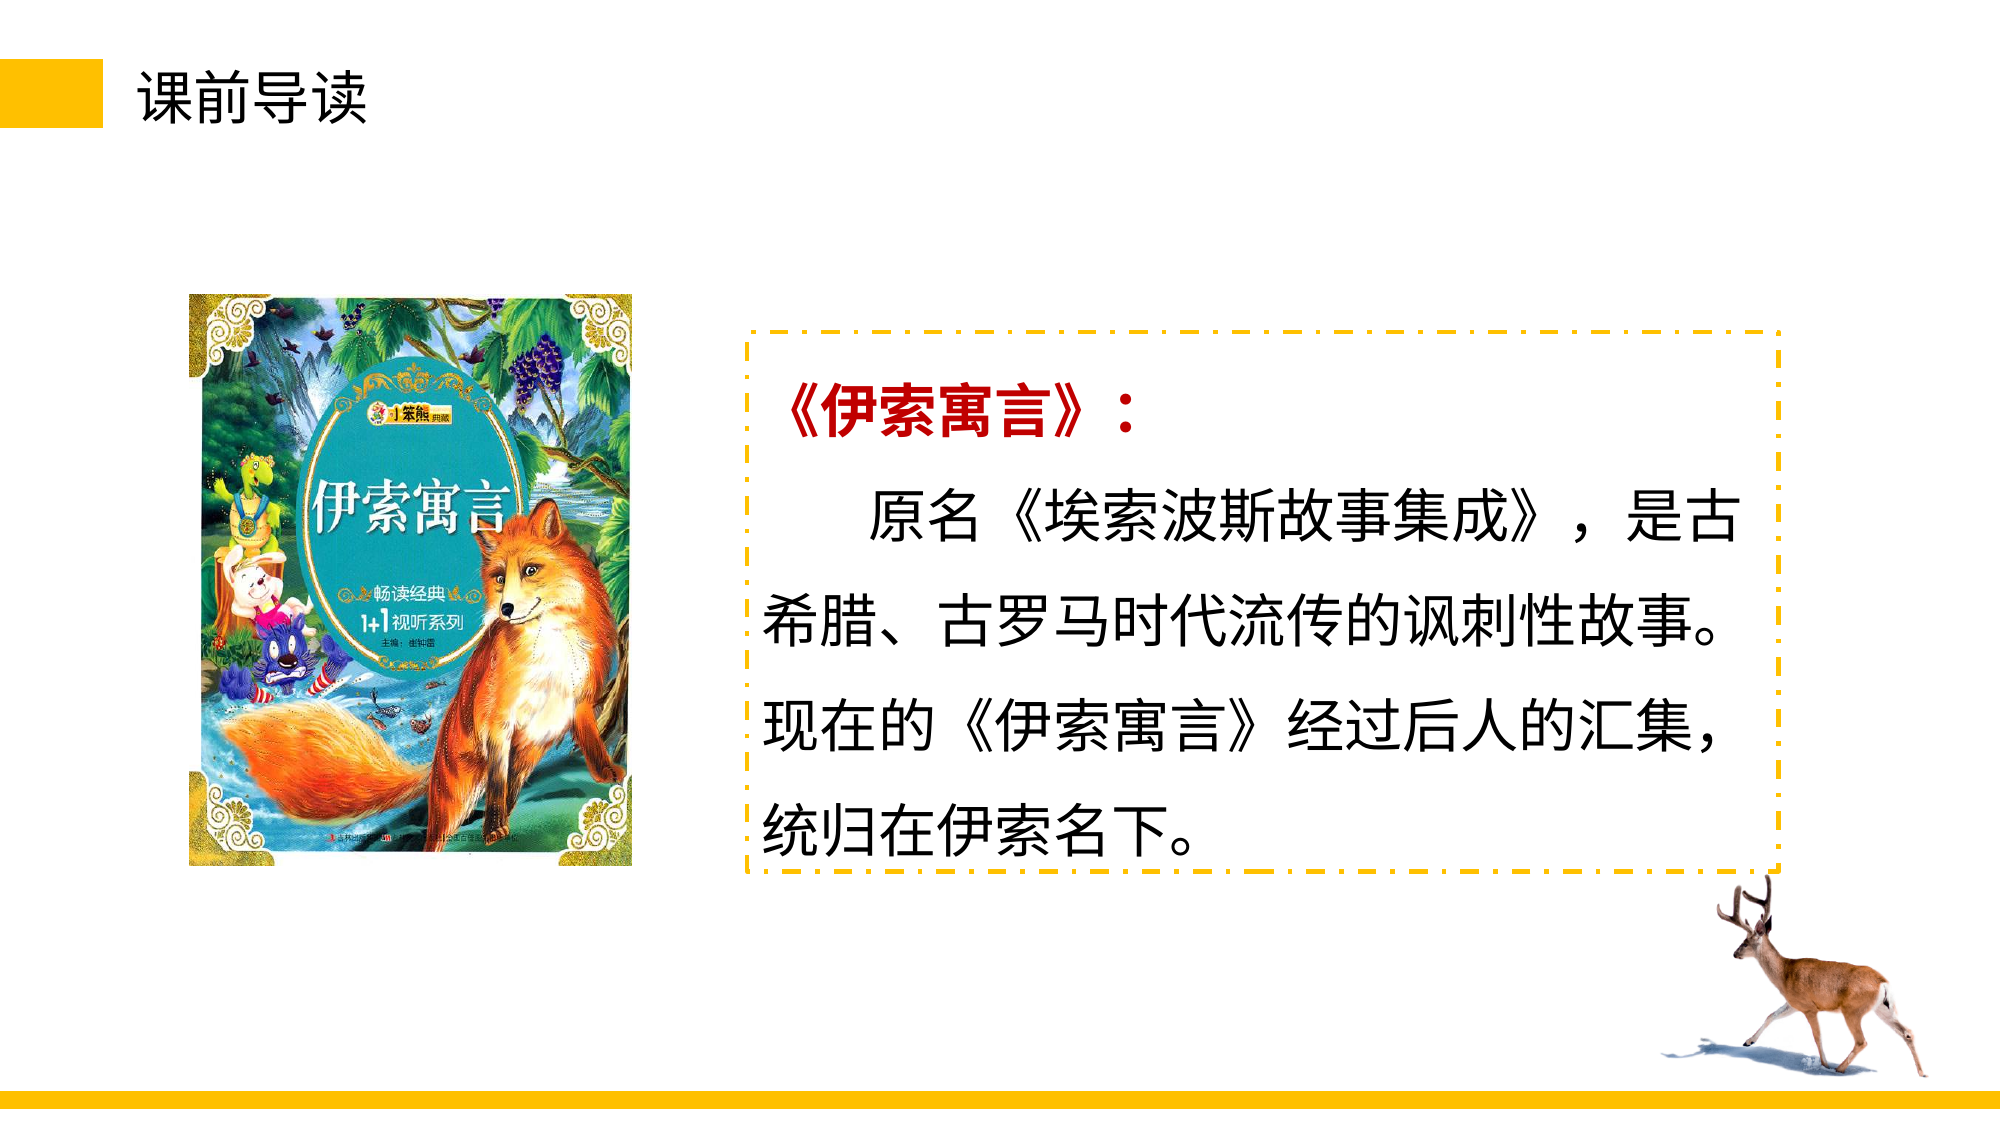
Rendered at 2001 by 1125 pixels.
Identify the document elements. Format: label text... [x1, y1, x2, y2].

picture [189, 294, 632, 866]
text_box 课前导读 [120, 53, 491, 139]
picture [1637, 860, 1968, 1091]
text_box 《伊索寓言》： 原名《埃索波斯故事集成》，是古希腊、古罗马时代流传的讽刺性故事。现在的《伊索寓言》经过后人的汇集，统归在伊索名下。 [747, 331, 1779, 872]
